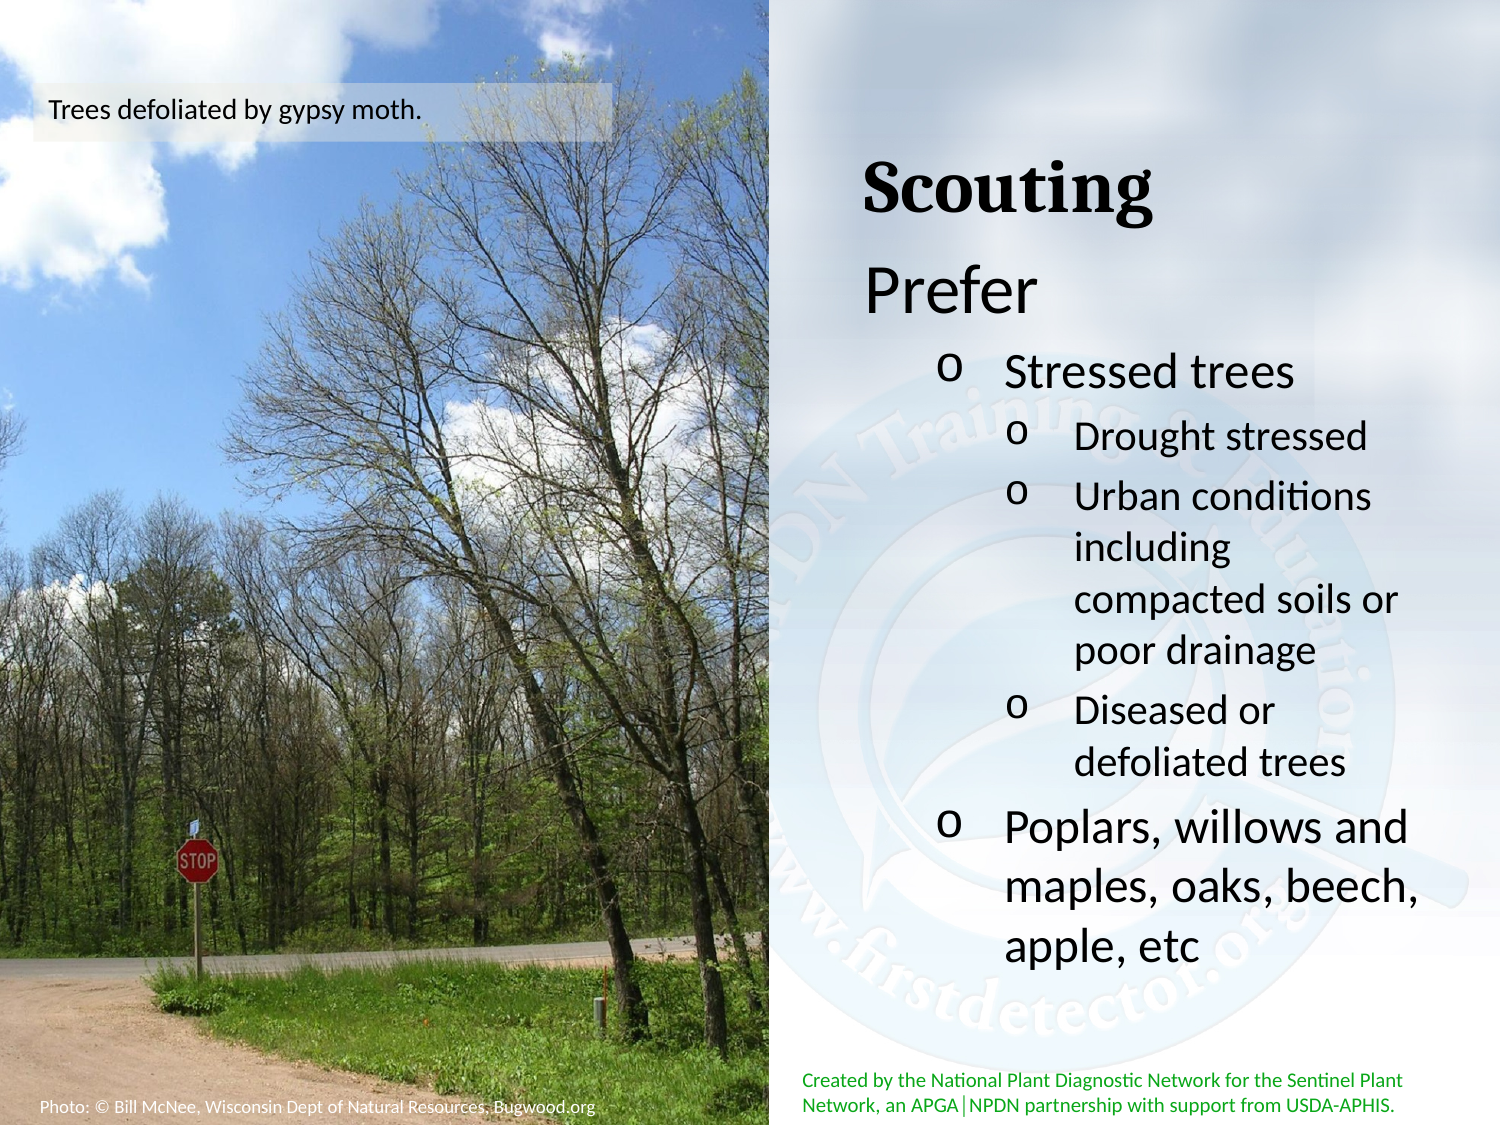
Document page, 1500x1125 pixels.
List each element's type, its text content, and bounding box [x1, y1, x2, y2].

list Prefer Stressed trees Drought stressed Urban conditions including compacted soils or poor drainage Diseased or defoliated trees Poplars, willows and maples, oaks, beech, apple, etc [849, 235, 1438, 988]
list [0, 0, 770, 1125]
picture [770, 0, 1500, 1125]
title Scouting [849, 44, 1438, 235]
